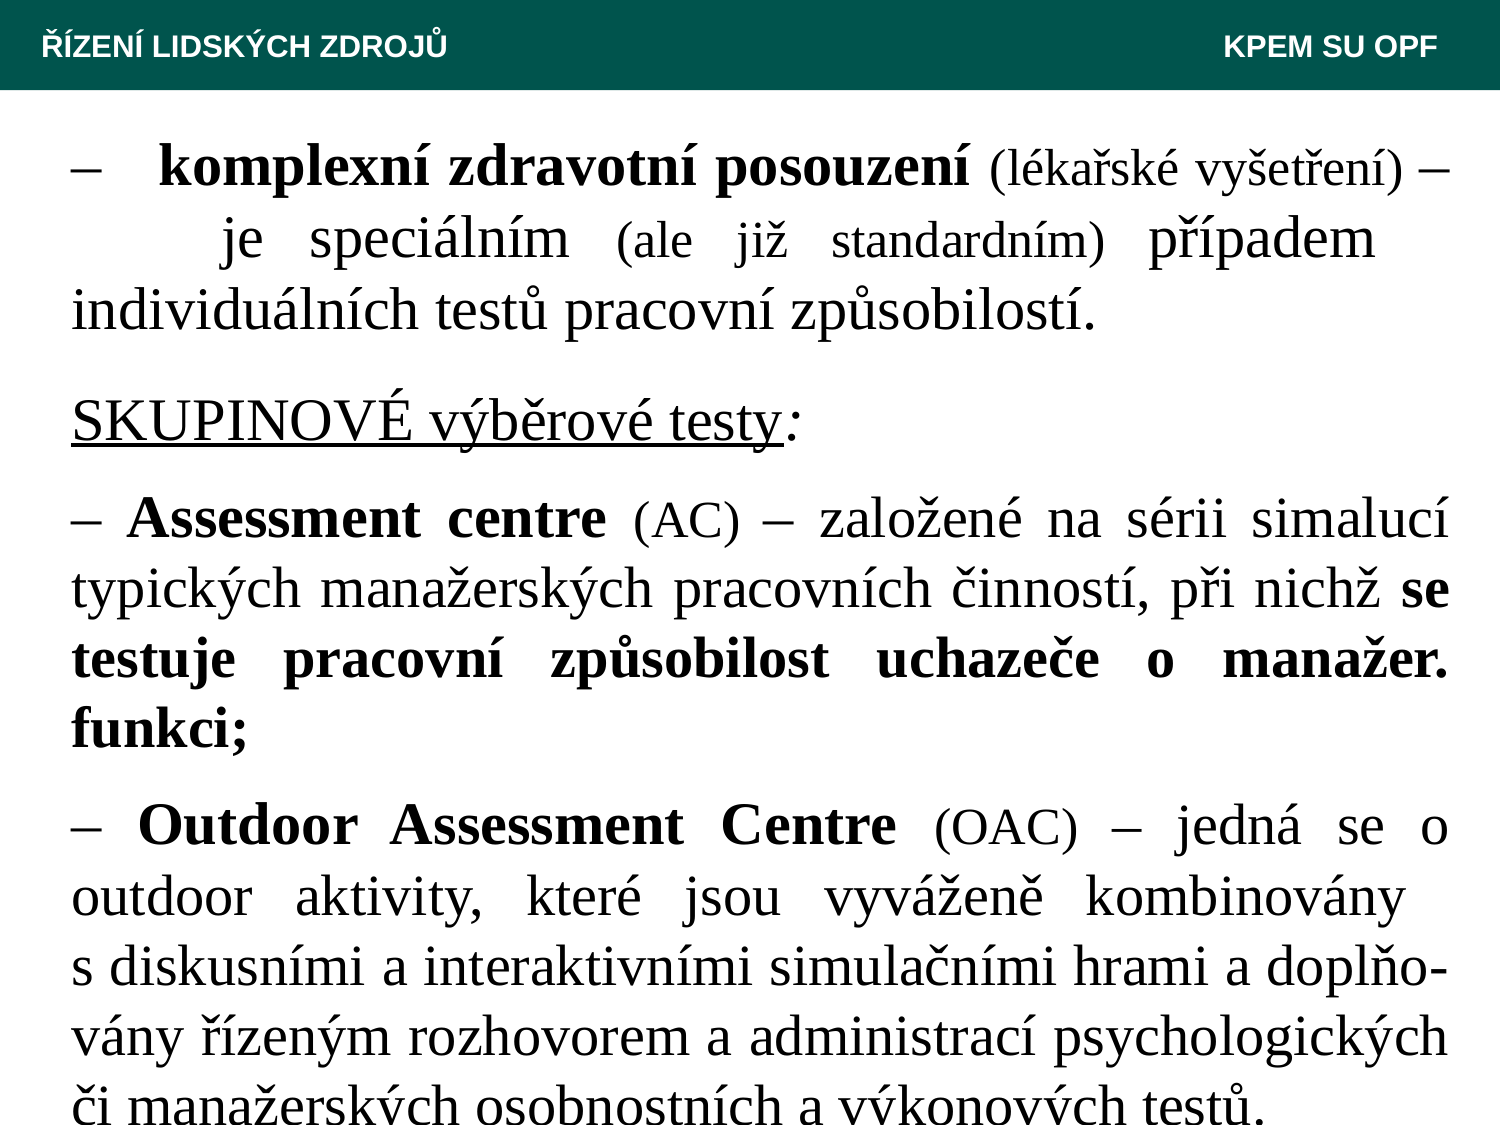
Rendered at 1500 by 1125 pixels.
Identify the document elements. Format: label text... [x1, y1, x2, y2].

list – - komplexní zdravotní posouzení (lékařské vyšetření) – je speciálním (ale již standardním) případem individuálních testů pracovní způsobilostí. SKUPINOVÉ výběrové testy: – Assessment centre (AC) – založené na sérii simalucí typických manažerských pracovních činností, při nichž se testuje pracovní způsobilost uchazeče o manažer. funkci; – Outdoor Assessment Centre (OAC) – jedná se o outdoor aktivity, které jsou vyváženě kombinovány s diskusními a interaktivními simulačními hrami a doplňo-vány řízeným rozhovorem a administrací psychologických či manažerských osobnostních a výkonových testů. [0, 116, 1466, 1091]
text_box ŘÍZENÍ LIDSKÝCH ZDROJŮ KPEM SU OPF [0, 0, 1500, 92]
